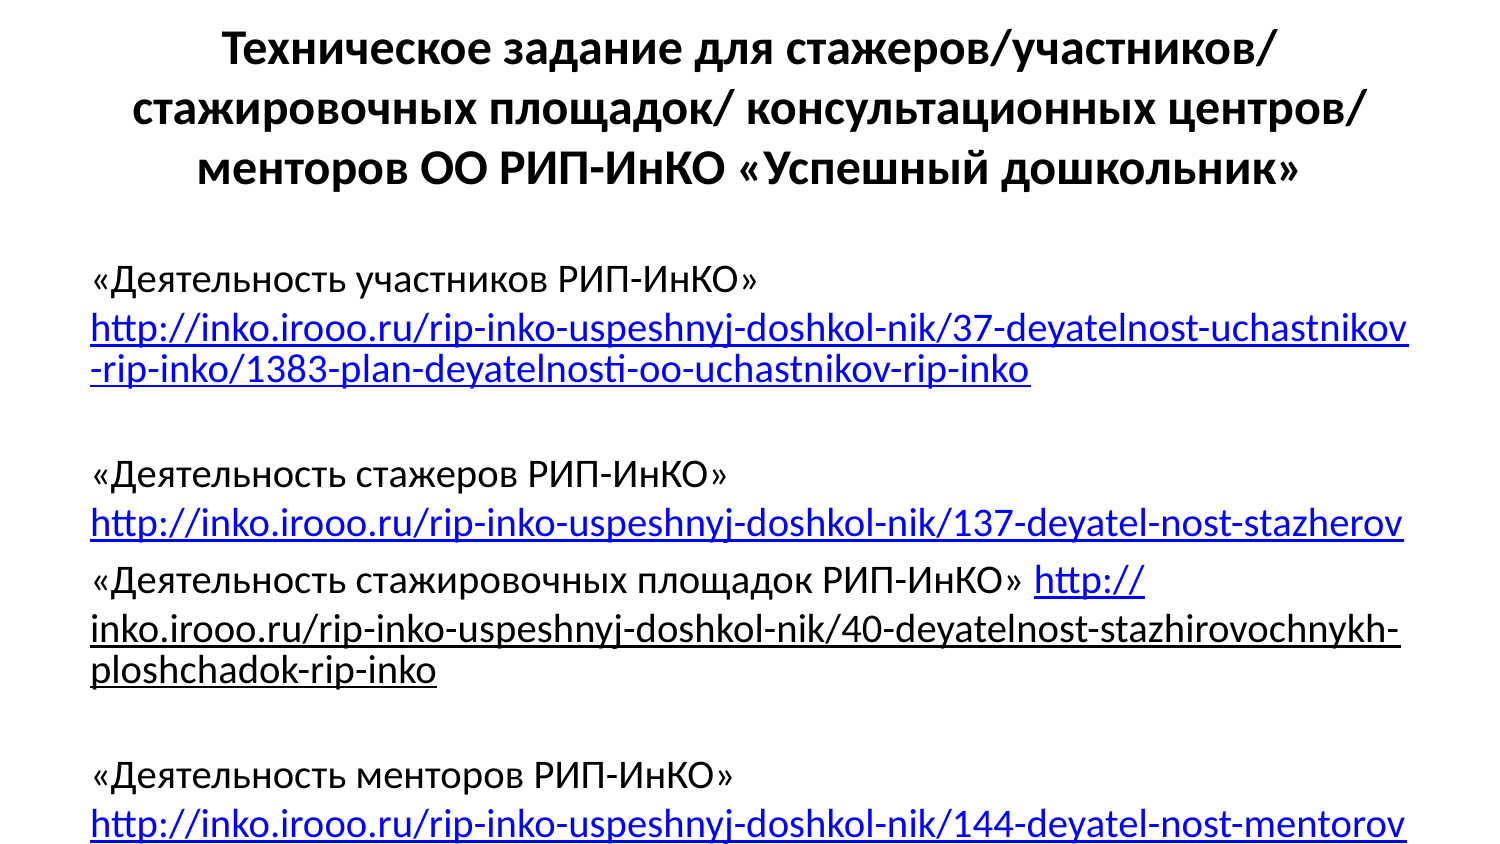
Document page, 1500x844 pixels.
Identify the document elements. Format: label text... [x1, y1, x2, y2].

list «Деятельность участников РИП-ИнКО» http://inko.irooo.ru/rip-inko-uspeshnyj-doshkol-nik/37-deyatelnost-uchastnikov-rip-inko/1383-plan-deyatelnosti-oo-uchastnikov-rip-inko «Деятельность стажеров РИП-ИнКО» http://inko.irooo.ru/rip-inko-uspeshnyj-doshkol-nik/137-deyatel-nost-stazherov «Деятельность стажировочных площадок РИП-ИнКО» http://inko.irooo.ru/rip-inko-uspeshnyj-doshkol-nik/40-deyatelnost-stazhirovochnykh-ploshchadok-rip-inko «Деятельность менторов РИП-ИнКО» http://inko.irooo.ru/rip-inko-uspeshnyj-doshkol-nik/144-deyatel-nost-mentorov [75, 244, 1425, 800]
title Техническое задание для стажеров/участников/ стажировочных площадок/ консультационных центров/ менторов ОО РИП-ИнКО «Успешный дошкольник» [75, 33, 1425, 175]
